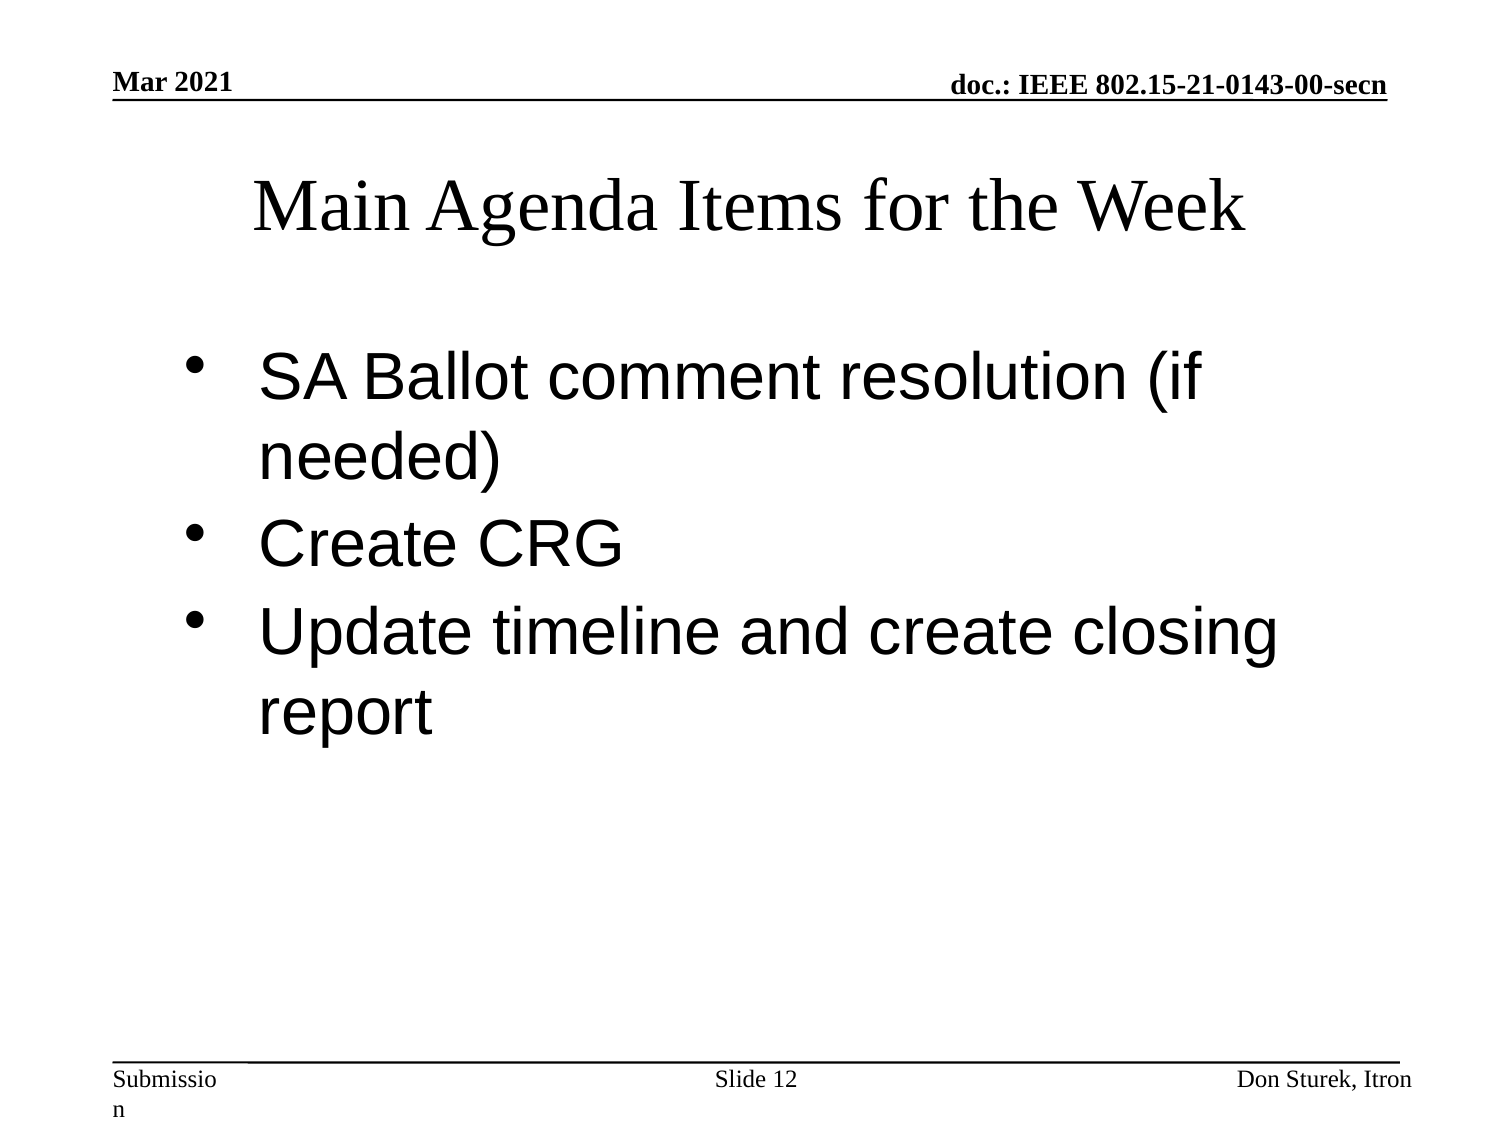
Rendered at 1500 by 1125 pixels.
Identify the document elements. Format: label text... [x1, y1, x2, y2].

footer Don Sturek, Itron [900, 1062, 1413, 1093]
list SA Ballot comment resolution (if needed) Create CRG Update timeline and create closing report [112, 324, 1388, 1000]
title Main Agenda Items for the Week [112, 112, 1388, 288]
slide_number Slide 12 [712, 1062, 800, 1093]
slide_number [112, 62, 375, 98]
